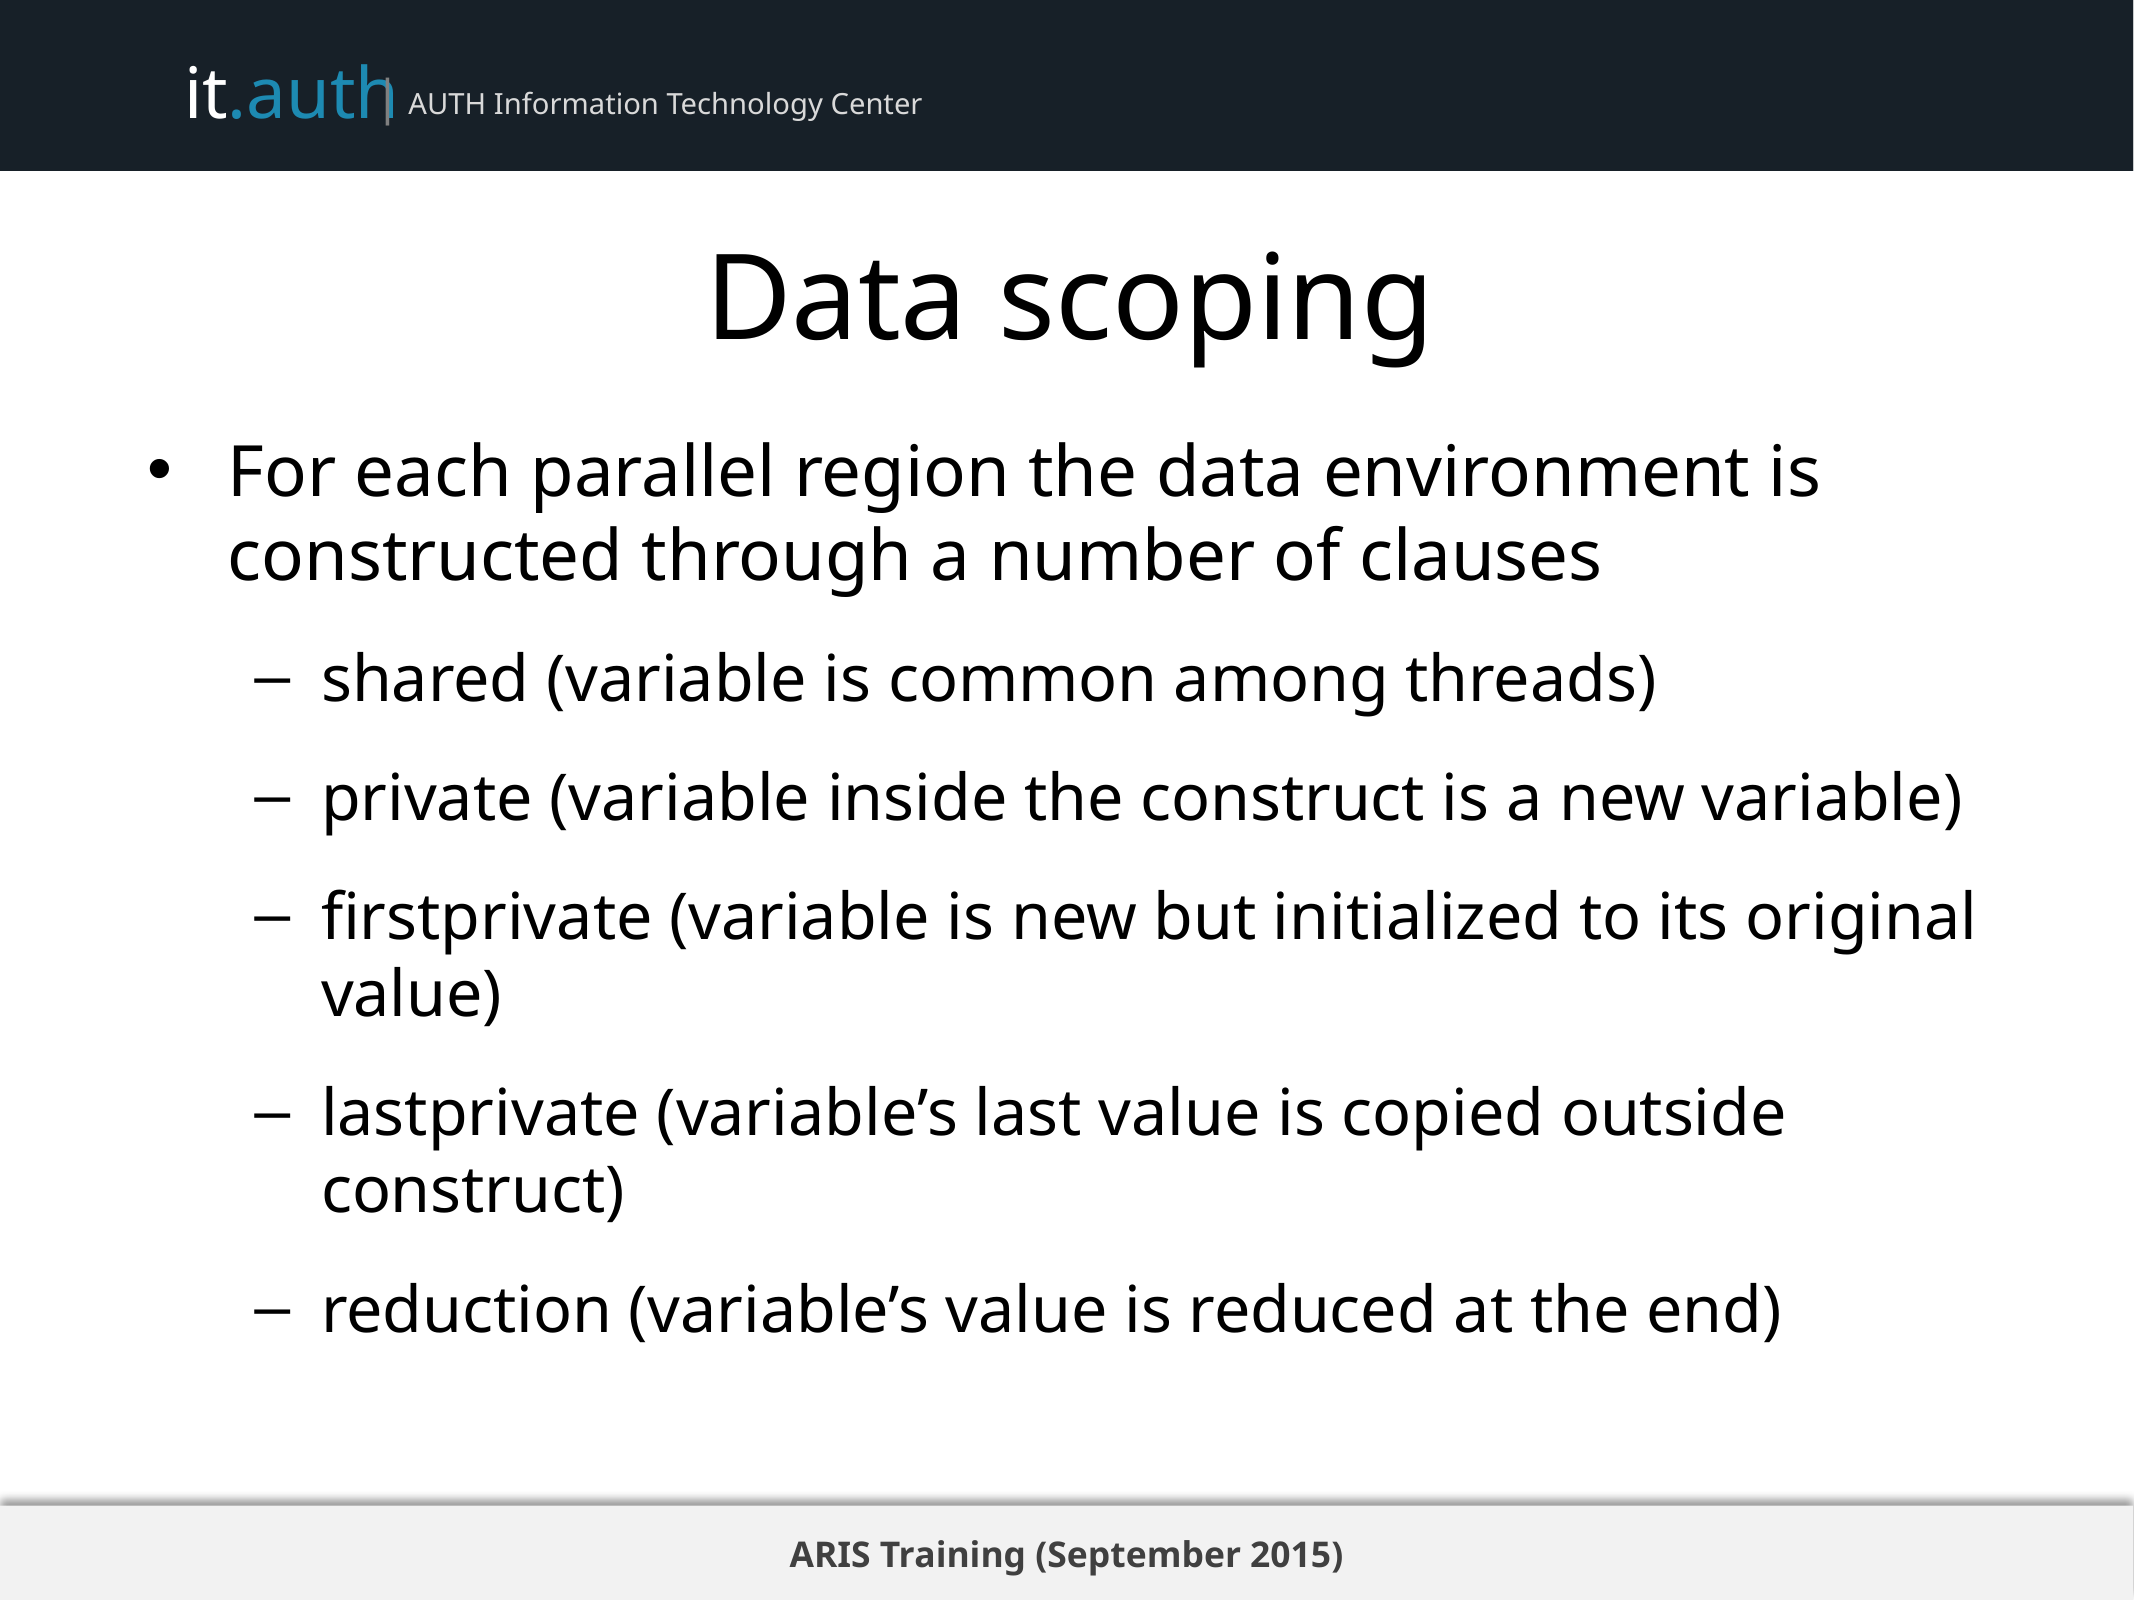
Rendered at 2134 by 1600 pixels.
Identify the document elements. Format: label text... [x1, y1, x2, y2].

list For each parallel region the data environment is constructed through a number of clauses shared (variable is common among threads) private (variable inside the construct is a new variable) firstprivate (variable is new but initialized to its original value) lastprivate (variable’s last value is copied outside construct) reduction (variable’s value is reduced at the end) [126, 414, 2012, 1497]
title Data scoping [109, 197, 2030, 387]
